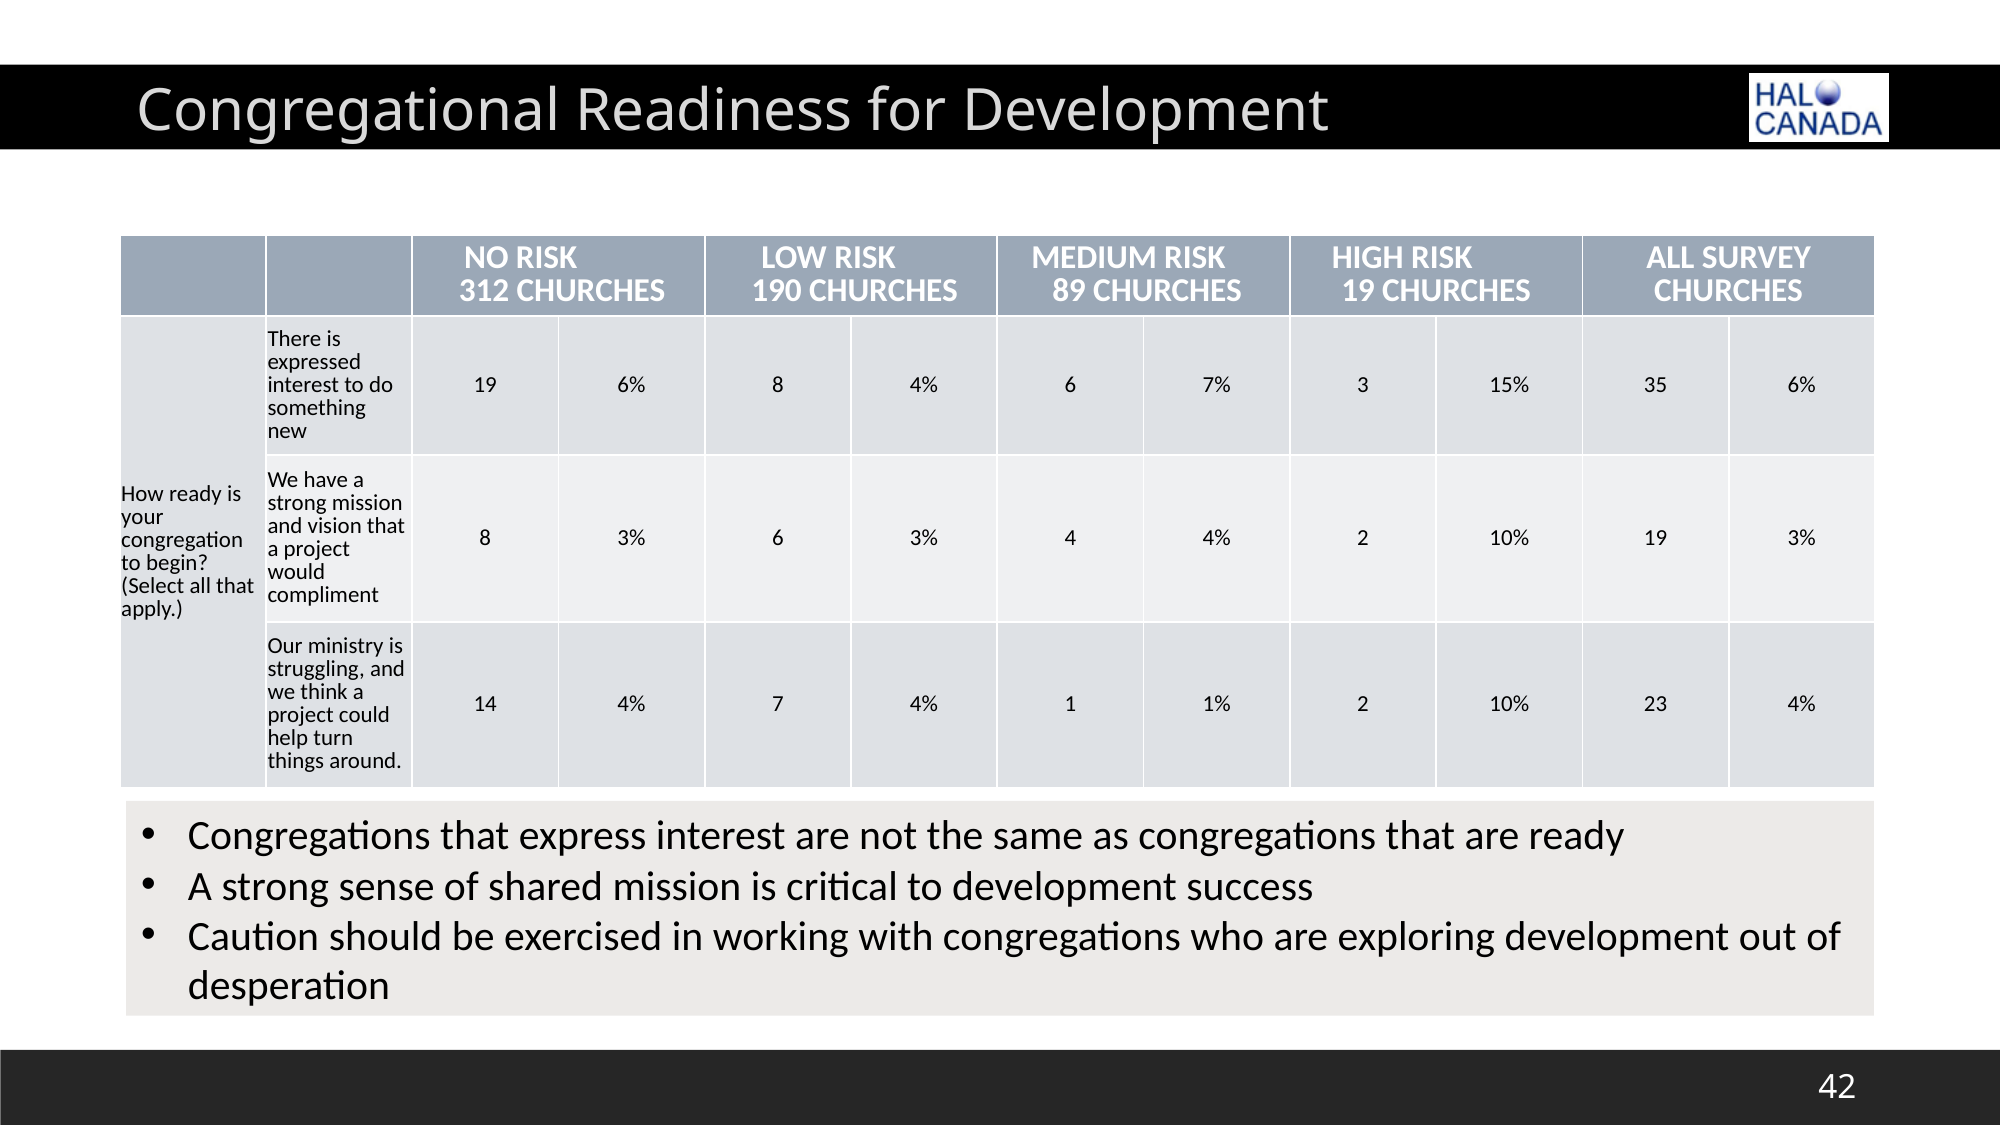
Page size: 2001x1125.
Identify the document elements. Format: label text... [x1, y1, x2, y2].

table_cell 4% [1730, 623, 1874, 787]
table_header HIGH RISK 19 CHURCHES [1291, 236, 1582, 315]
table_cell 8 [413, 456, 558, 621]
table_cell 35 [1583, 317, 1728, 454]
table_cell 3 [1291, 317, 1435, 454]
table_cell 19 [413, 317, 558, 454]
table_cell 6% [1730, 317, 1874, 454]
table_cell 4% [852, 623, 996, 787]
table_cell 1 [998, 623, 1143, 787]
picture [1749, 72, 1890, 142]
table_cell 15% [1437, 317, 1582, 454]
table_cell 7 [706, 623, 850, 787]
table_header LOW RISK 190 CHURCHES [706, 236, 996, 315]
table_cell 2 [1291, 623, 1435, 787]
table_cell 2 [1291, 456, 1435, 621]
table_cell We have a strong mission and vision that a project would compliment [267, 456, 411, 621]
table_cell Our ministry is struggling, and we think a project could help turn things around. [267, 623, 411, 787]
table_header MEDIUM RISK 89 CHURCHES [998, 236, 1289, 315]
table_cell 23 [1583, 623, 1728, 787]
text_box Congregational Readiness for Development [0, 64, 2000, 150]
table_cell 8 [706, 317, 850, 454]
table_cell 3% [559, 456, 704, 621]
table_cell 10% [1437, 456, 1582, 621]
table_cell 19 [1583, 456, 1728, 621]
table_cell 3% [1730, 456, 1874, 621]
table_cell There is expressed interest to do something new [267, 317, 411, 454]
table_header NO RISK 312 CHURCHES [413, 236, 704, 315]
text_box Congregations that express interest are not the same as congregations that are ready A strong sense of shared mission is critical to development success Caution should be exercised in working with congregations who are exploring development out of desperation [126, 800, 1874, 1016]
table_cell How ready is your congregation to begin? (Select all that apply.) [121, 317, 265, 787]
table_cell 7% [1144, 317, 1289, 454]
table_header ALL SURVEY CHURCHES [1583, 236, 1874, 315]
table_cell 4% [1144, 456, 1289, 621]
table_cell 1% [1144, 623, 1289, 787]
table_cell 6 [998, 317, 1143, 454]
table_header [121, 236, 265, 315]
table_cell 4% [559, 623, 704, 787]
table_cell 6% [559, 317, 704, 454]
table_cell 14 [413, 623, 558, 787]
table_cell 3% [852, 456, 996, 621]
table_cell 10% [1437, 623, 1582, 787]
slide_number 42 [1803, 1057, 1932, 1118]
table_cell 4% [852, 317, 996, 454]
table_header [267, 236, 411, 315]
table_cell 6 [706, 456, 850, 621]
table_cell 4 [998, 456, 1143, 621]
